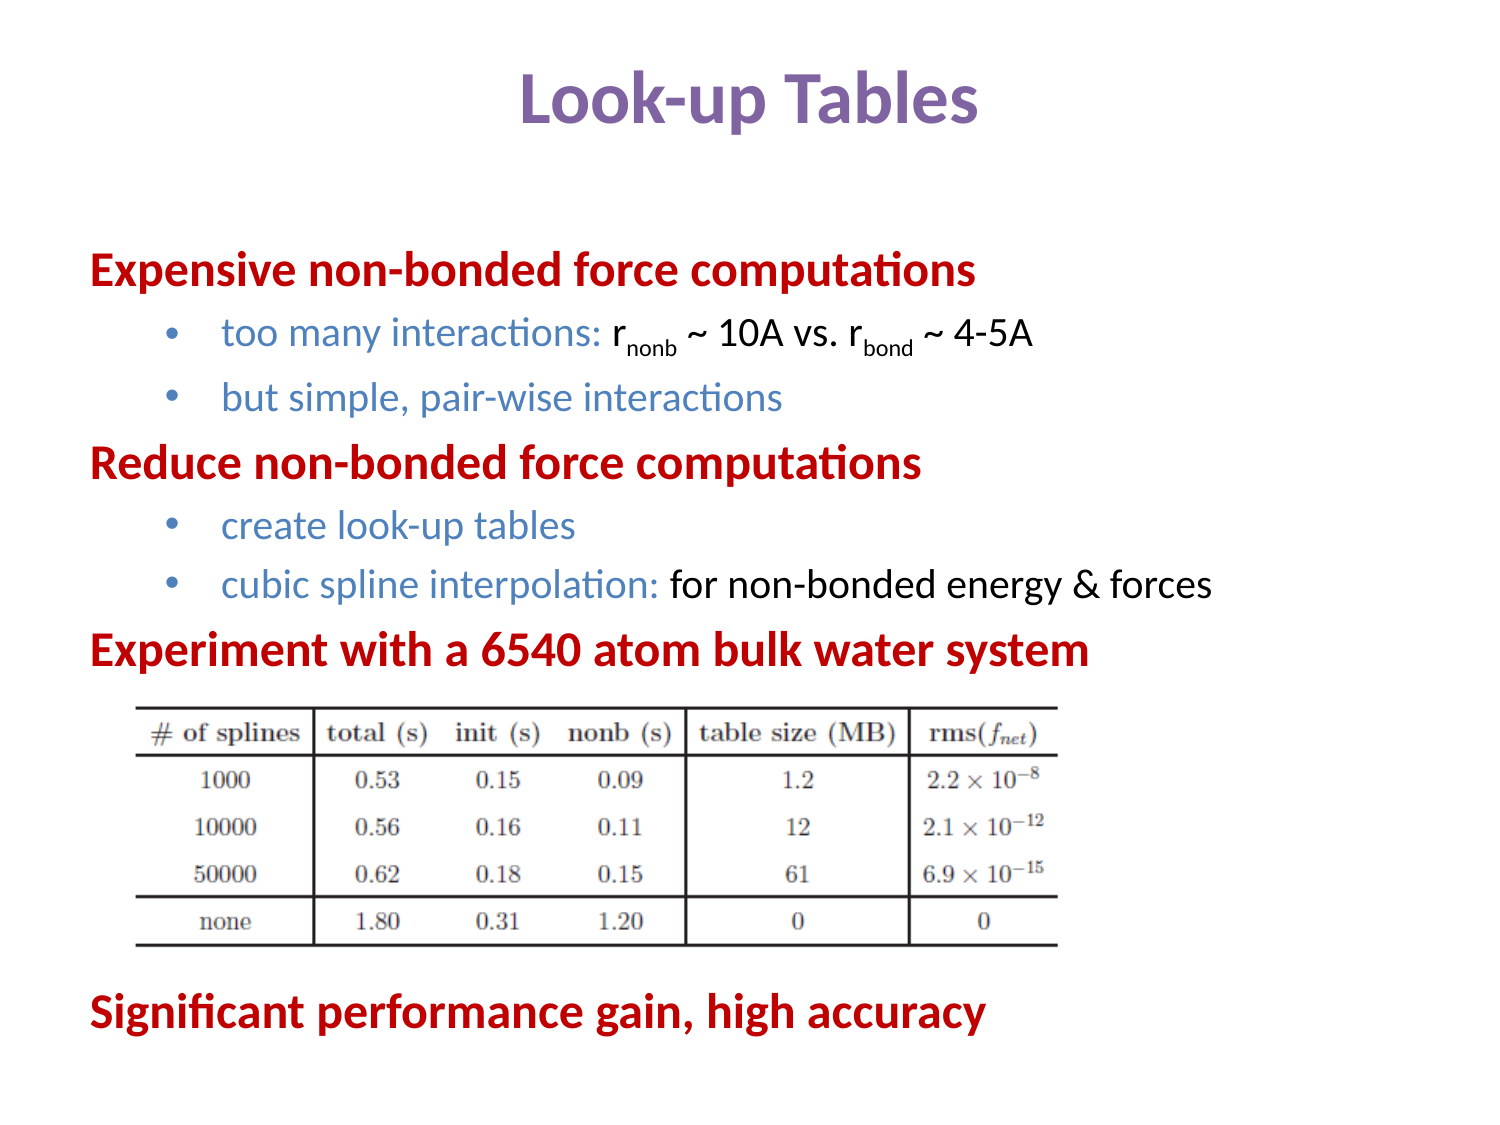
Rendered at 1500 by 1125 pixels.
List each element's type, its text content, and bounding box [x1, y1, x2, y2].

text_box Look-up Tables [0, 0, 1500, 188]
picture [124, 699, 1069, 955]
text_box Expensive non-bonded force computations too many interactions: rnonb ~ 10A vs. rbond ~ 4-5A but simple, pair-wise interactions Reduce non-bonded force computations create look-up tables cubic spline interpolation: for non-bonded energy & forces Experiment with a 6540 atom bulk water system Significant performance gain, high accuracy [74, 187, 1425, 1088]
